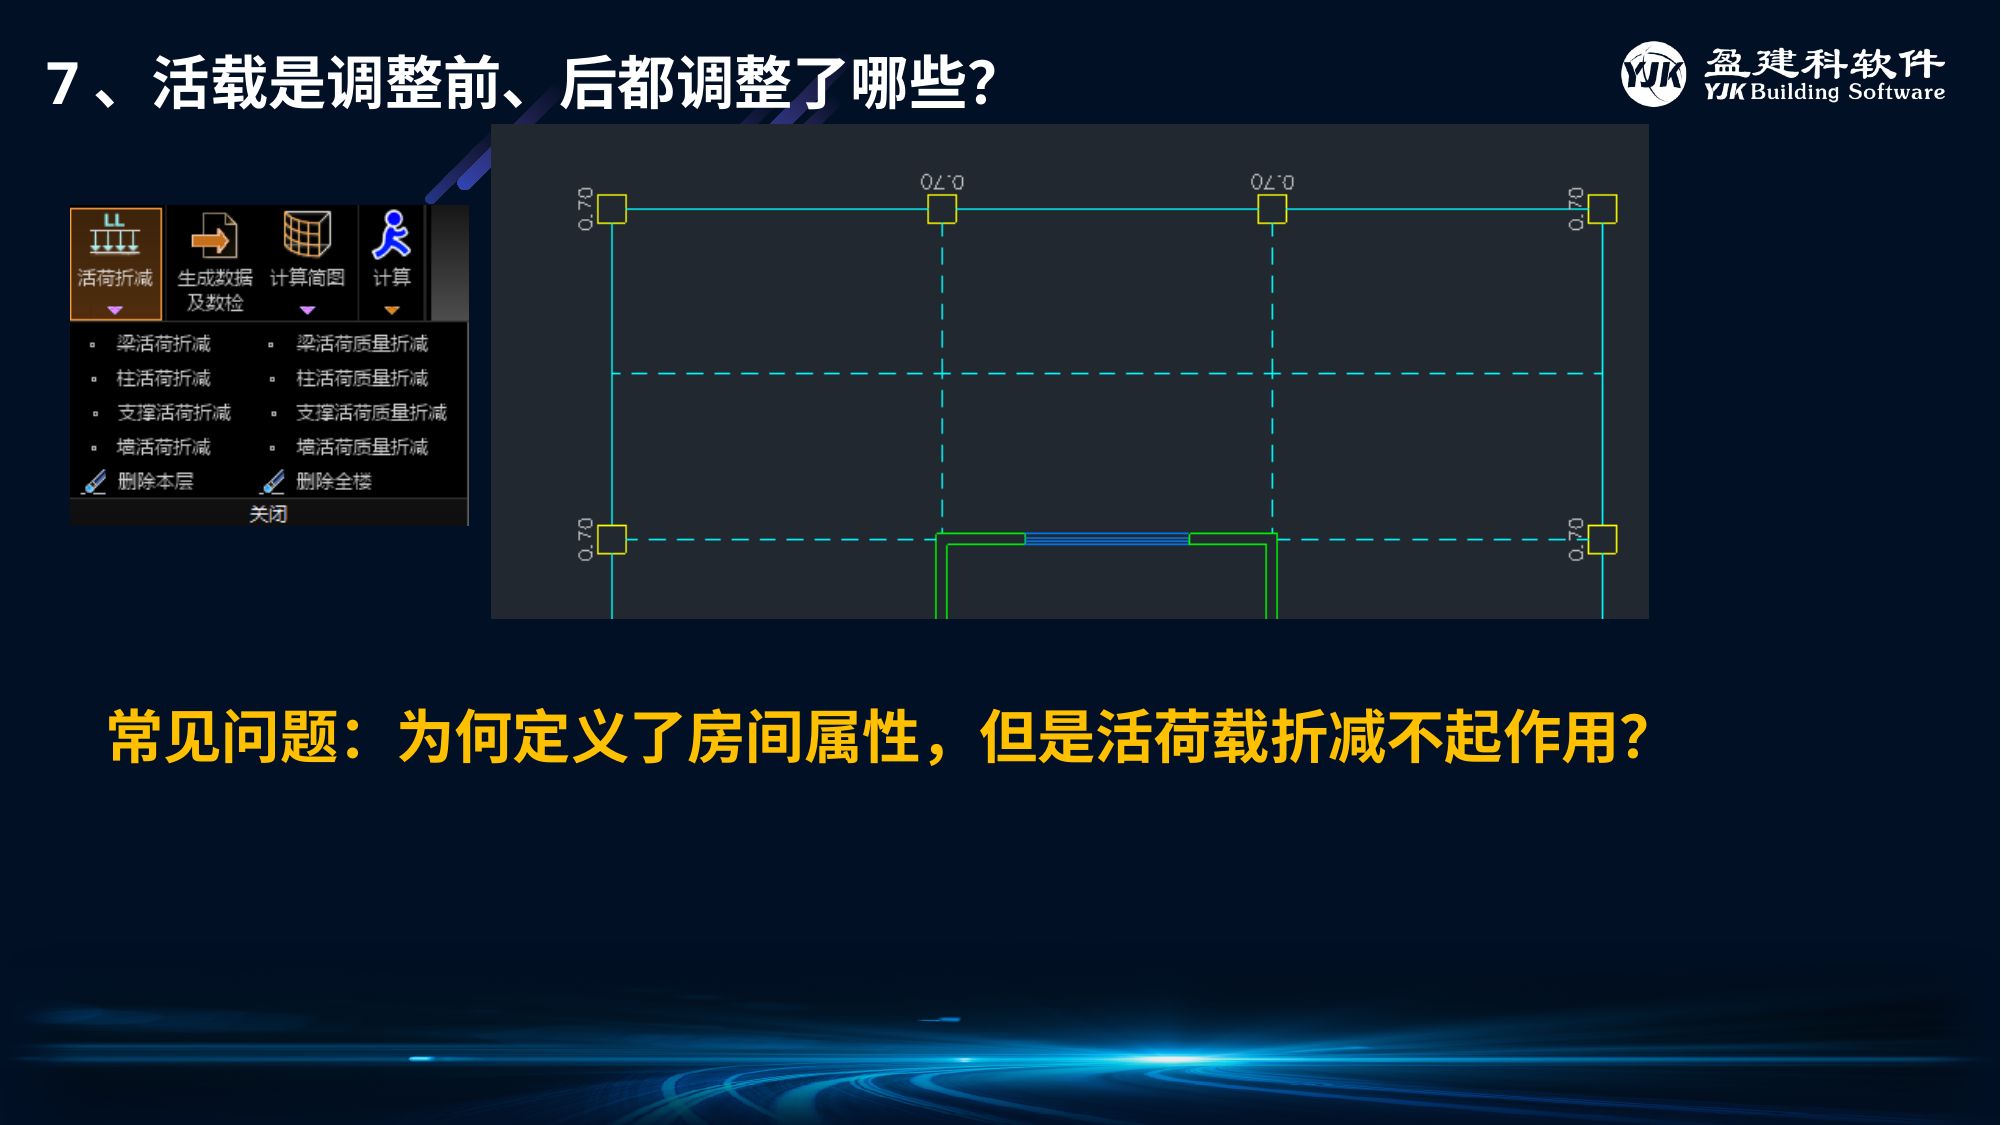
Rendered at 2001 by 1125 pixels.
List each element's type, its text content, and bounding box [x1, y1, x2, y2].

picture [491, 124, 1649, 619]
text_box 常见问题：为何定义了房间属性，但是活荷载折减不起作用？ [90, 657, 1847, 778]
picture [1, 942, 2000, 1125]
text_box [424, 129, 491, 205]
text_box [456, 144, 491, 191]
picture [70, 205, 469, 526]
text_box 7、活载是调整前、后都调整了哪些？ [31, 3, 1564, 124]
picture [1615, 31, 1984, 114]
